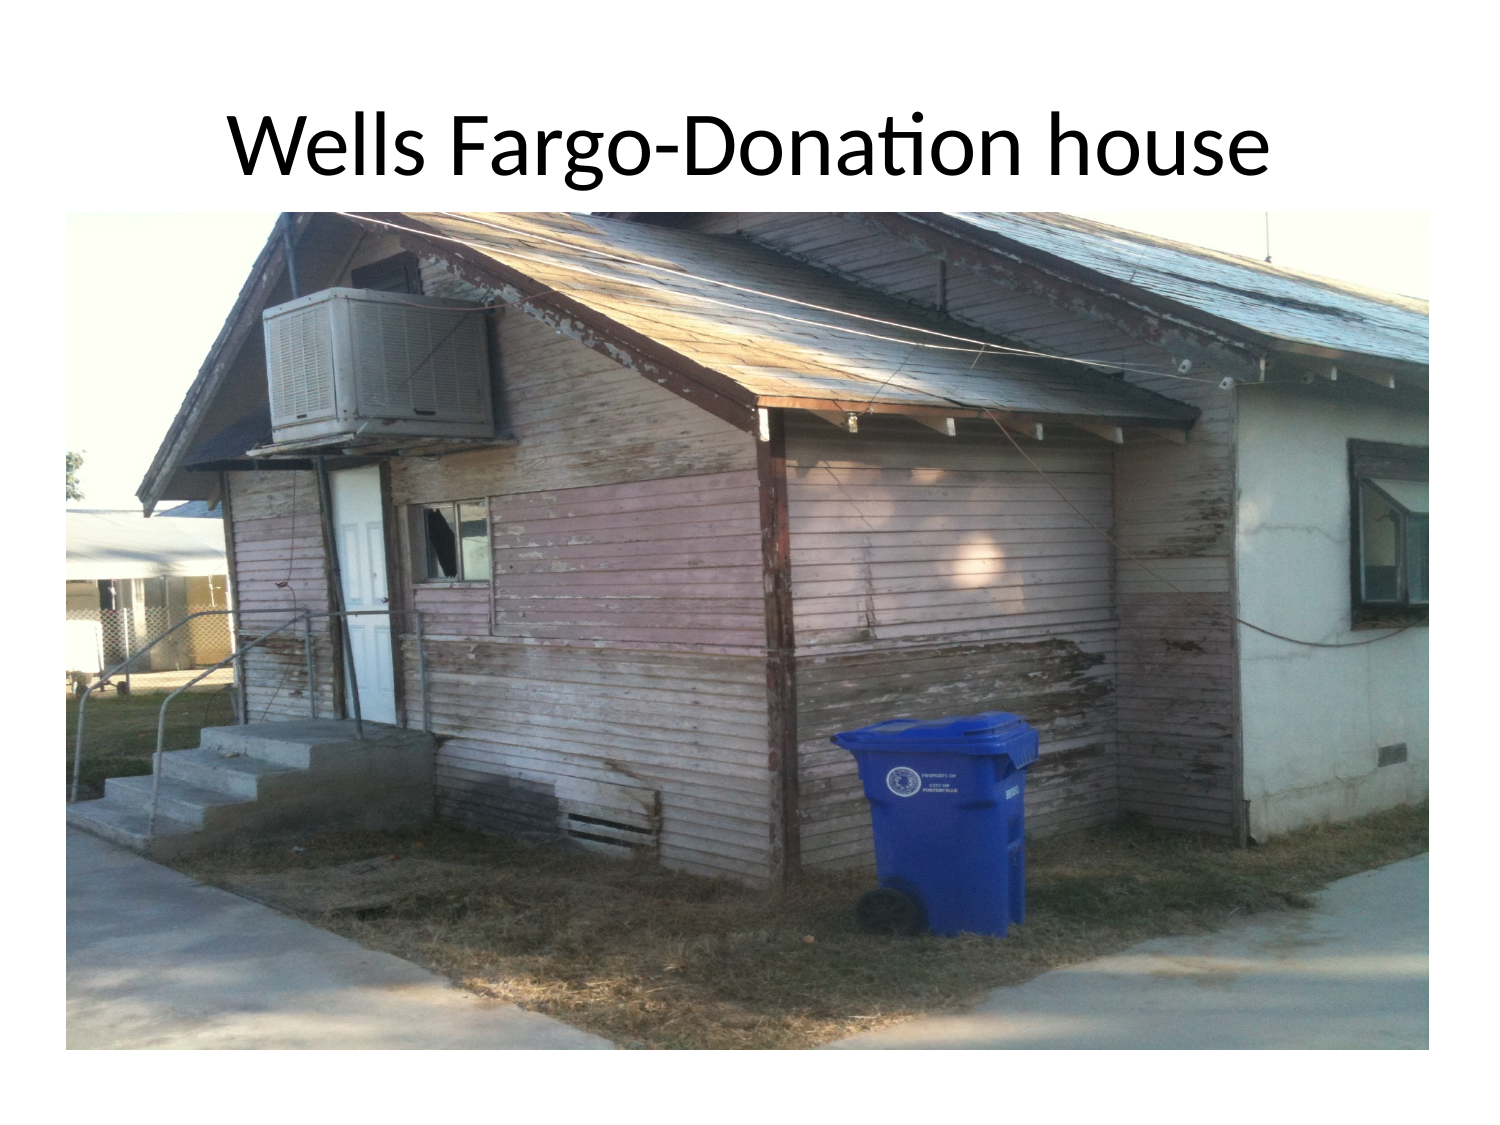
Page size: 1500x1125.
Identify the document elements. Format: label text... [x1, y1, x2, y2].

title Wells Fargo-Donation house [74, 44, 1426, 210]
picture [66, 212, 1430, 1051]
